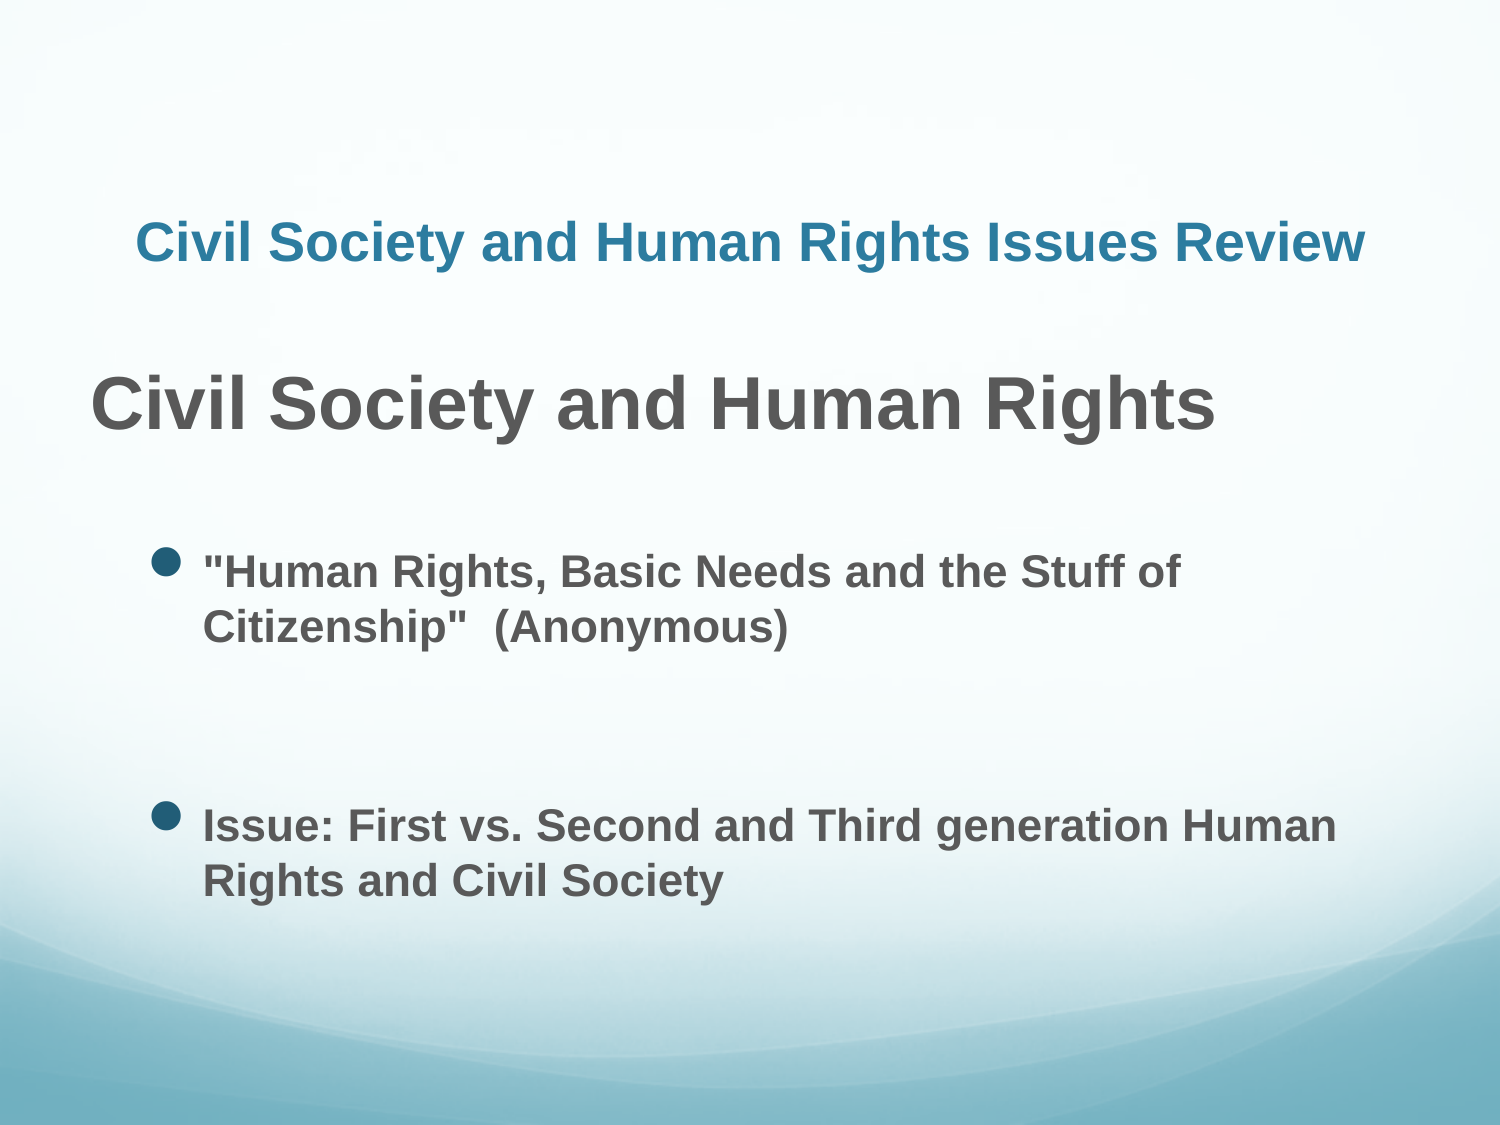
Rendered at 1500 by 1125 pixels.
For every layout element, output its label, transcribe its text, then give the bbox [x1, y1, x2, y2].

title Civil Society and Human Rights Issues Review [91, 127, 1411, 347]
list Civil Society and Human Rights "Human Rights, Basic Needs and the Stuff of Citizenship" (Anonymous) Issue: First vs. Second and Third generation Human Rights and Civil Society [75, 346, 1375, 1072]
